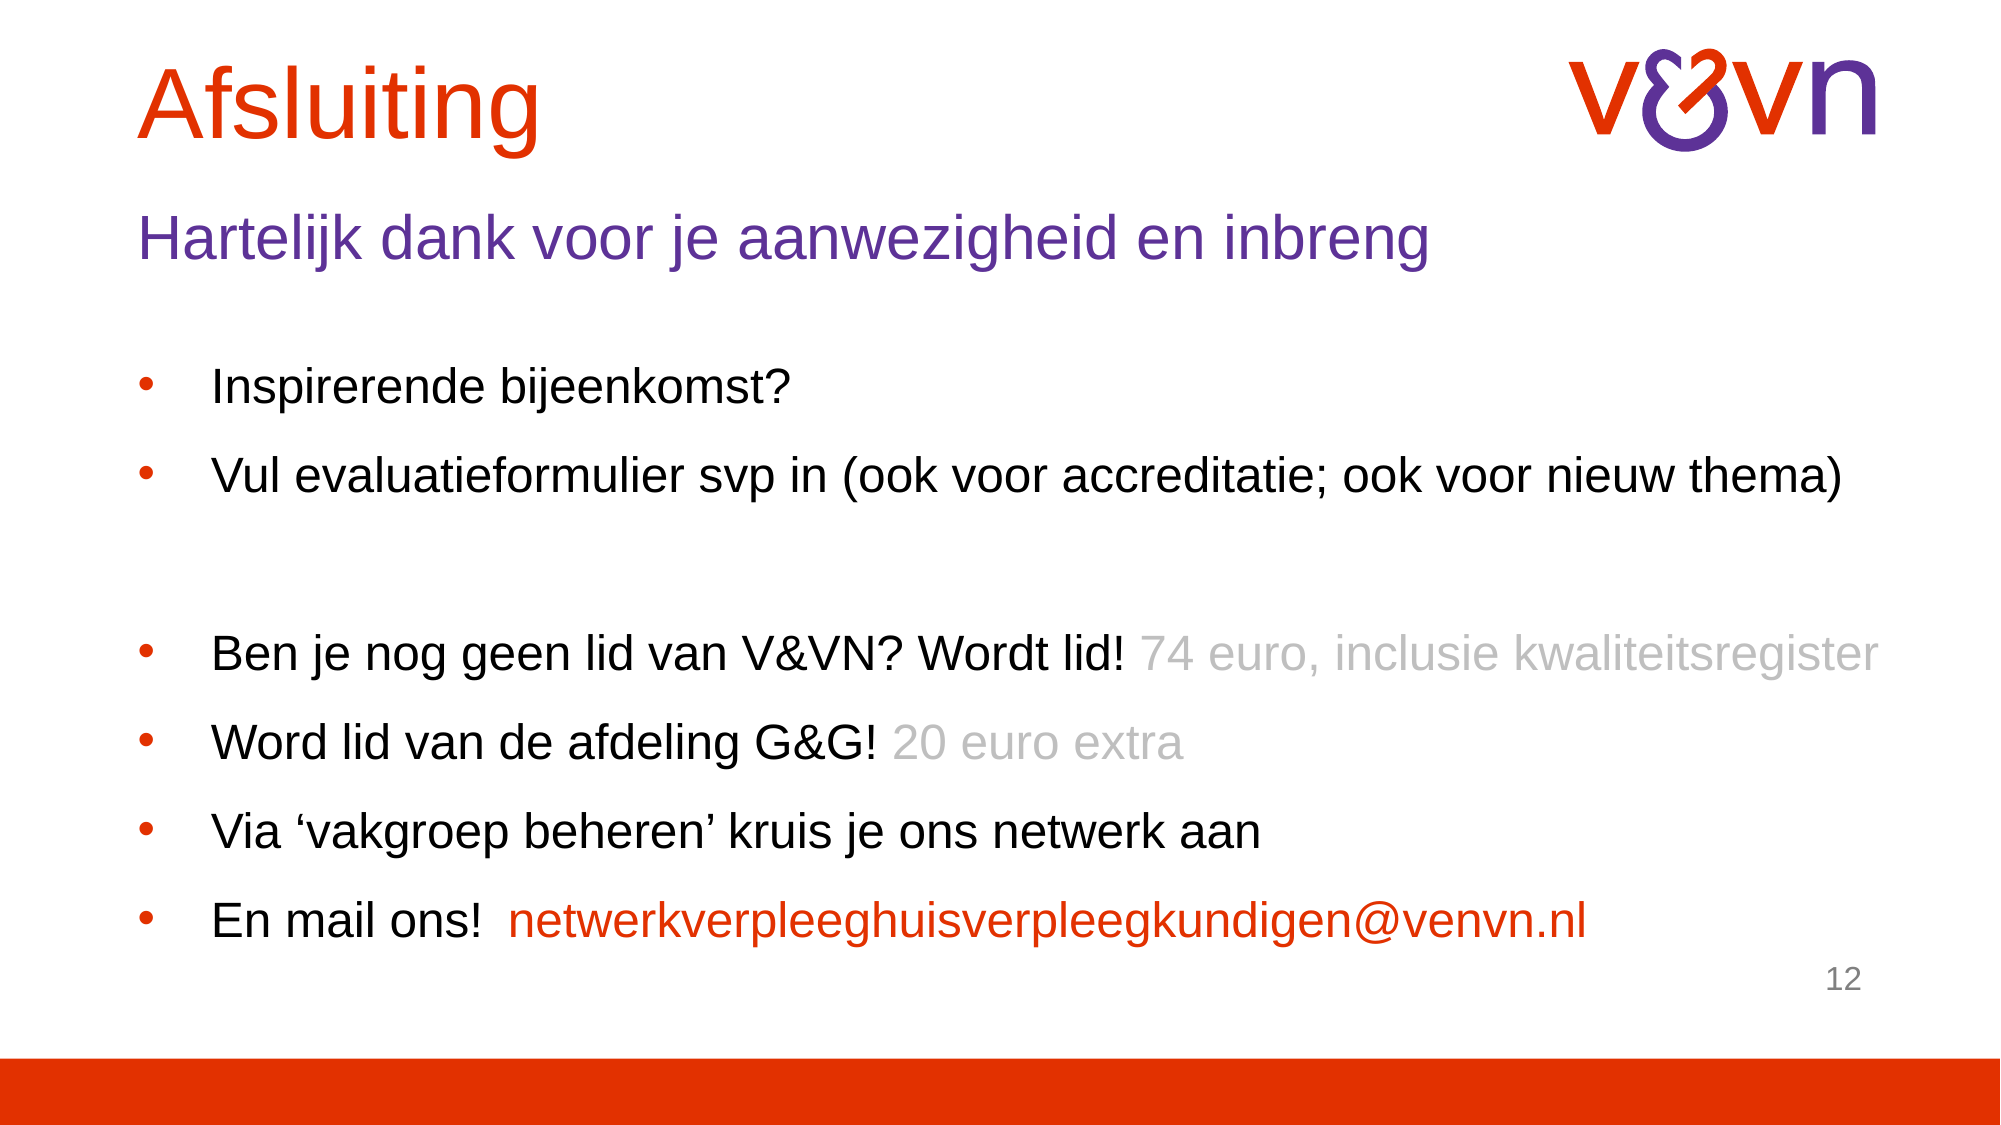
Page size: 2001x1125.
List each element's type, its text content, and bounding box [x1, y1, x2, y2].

list Hartelijk dank voor je aanwezigheid en inbreng [137, 159, 1485, 235]
list Inspirerende bijeenkomst? Vul evaluatieformulier svp in (ook voor accreditatie; ook voor nieuw thema) Ben je nog geen lid van V&VN? Wordt lid! 74 euro, inclusie kwaliteitsregister Word lid van de afdeling G&G! 20 euro extra Via ‘vakgroep beheren’ kruis je ons netwerk aan En mail ons! netwerkverpleeghuisverpleegkundigen@venvn.nl [137, 324, 1922, 949]
title Afsluiting [137, 37, 1359, 159]
slide_number 12 [586, 956, 1863, 999]
